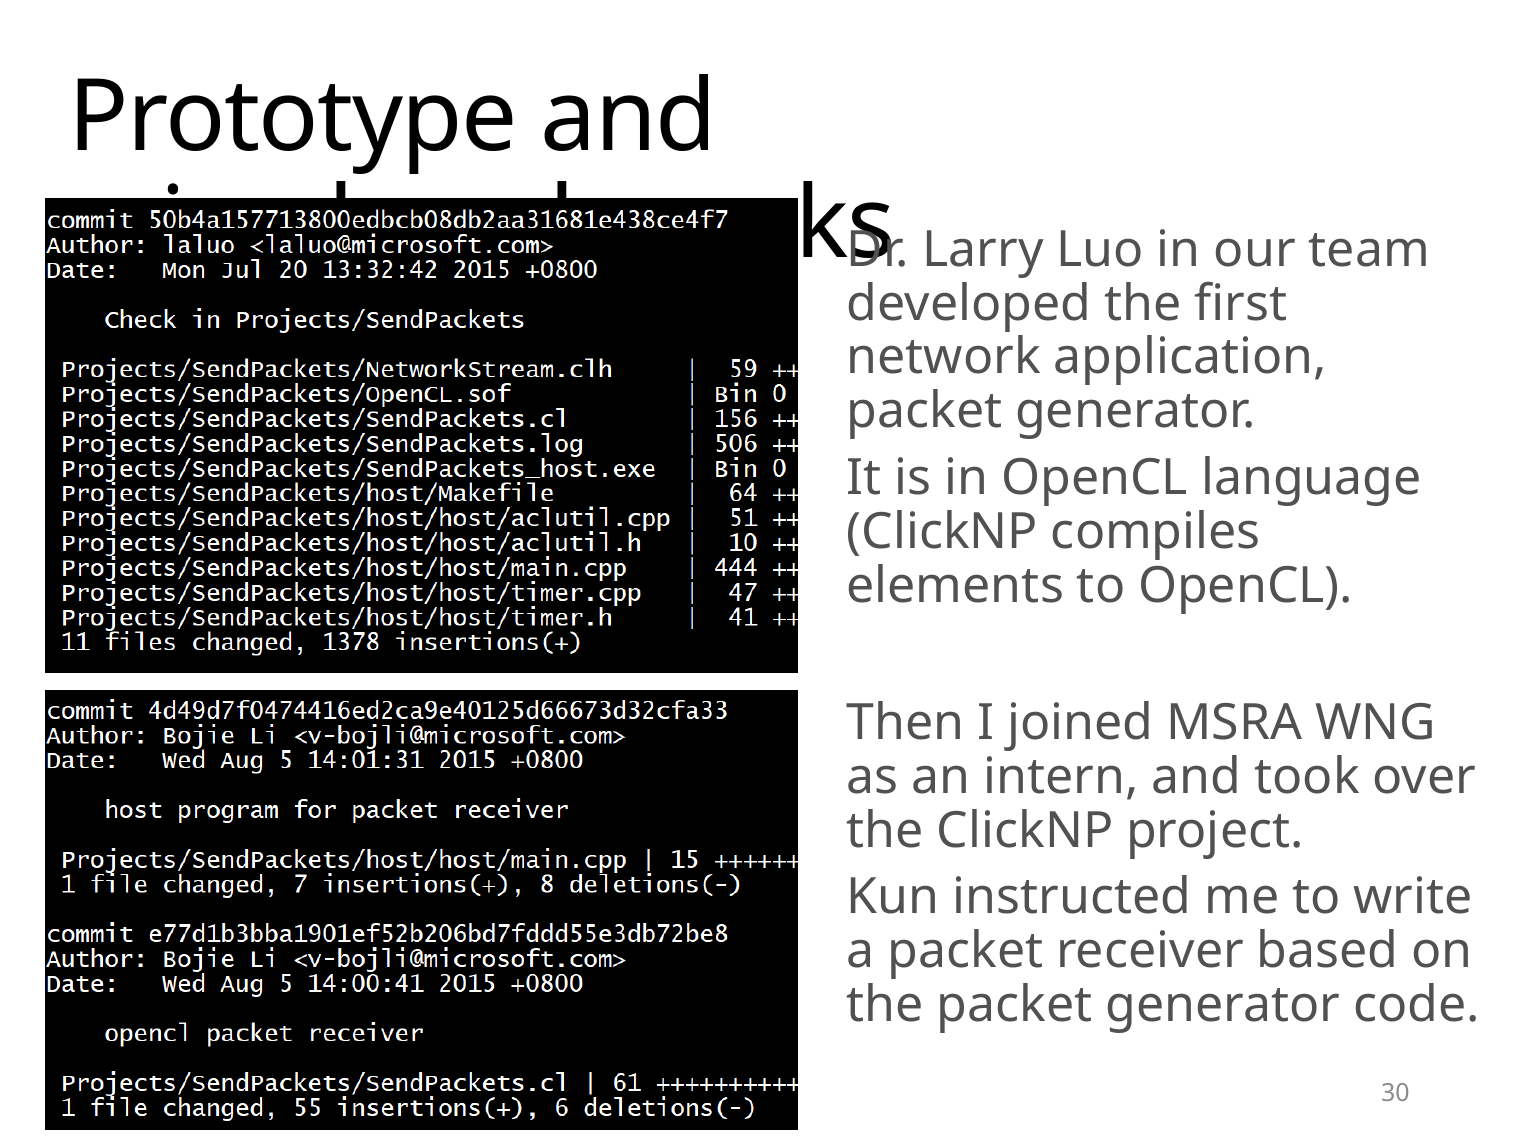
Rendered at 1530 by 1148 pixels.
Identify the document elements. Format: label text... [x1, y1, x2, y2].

text_box Dr. Larry Luo in our team developed the first network application, packet generator. It is in OpenCL language (ClickNP compiles elements to OpenCL). [816, 198, 1516, 638]
slide_number 30 [1080, 1063, 1425, 1125]
text_box Then I joined MSRA WNG as an intern, and took over the ClickNP project. Kun instructed me to write a packet receiver based on the packet generator code. [816, 672, 1516, 1057]
picture [44, 690, 799, 1130]
picture [44, 198, 799, 673]
title Prototype and microbenchmarks [45, 48, 1485, 200]
